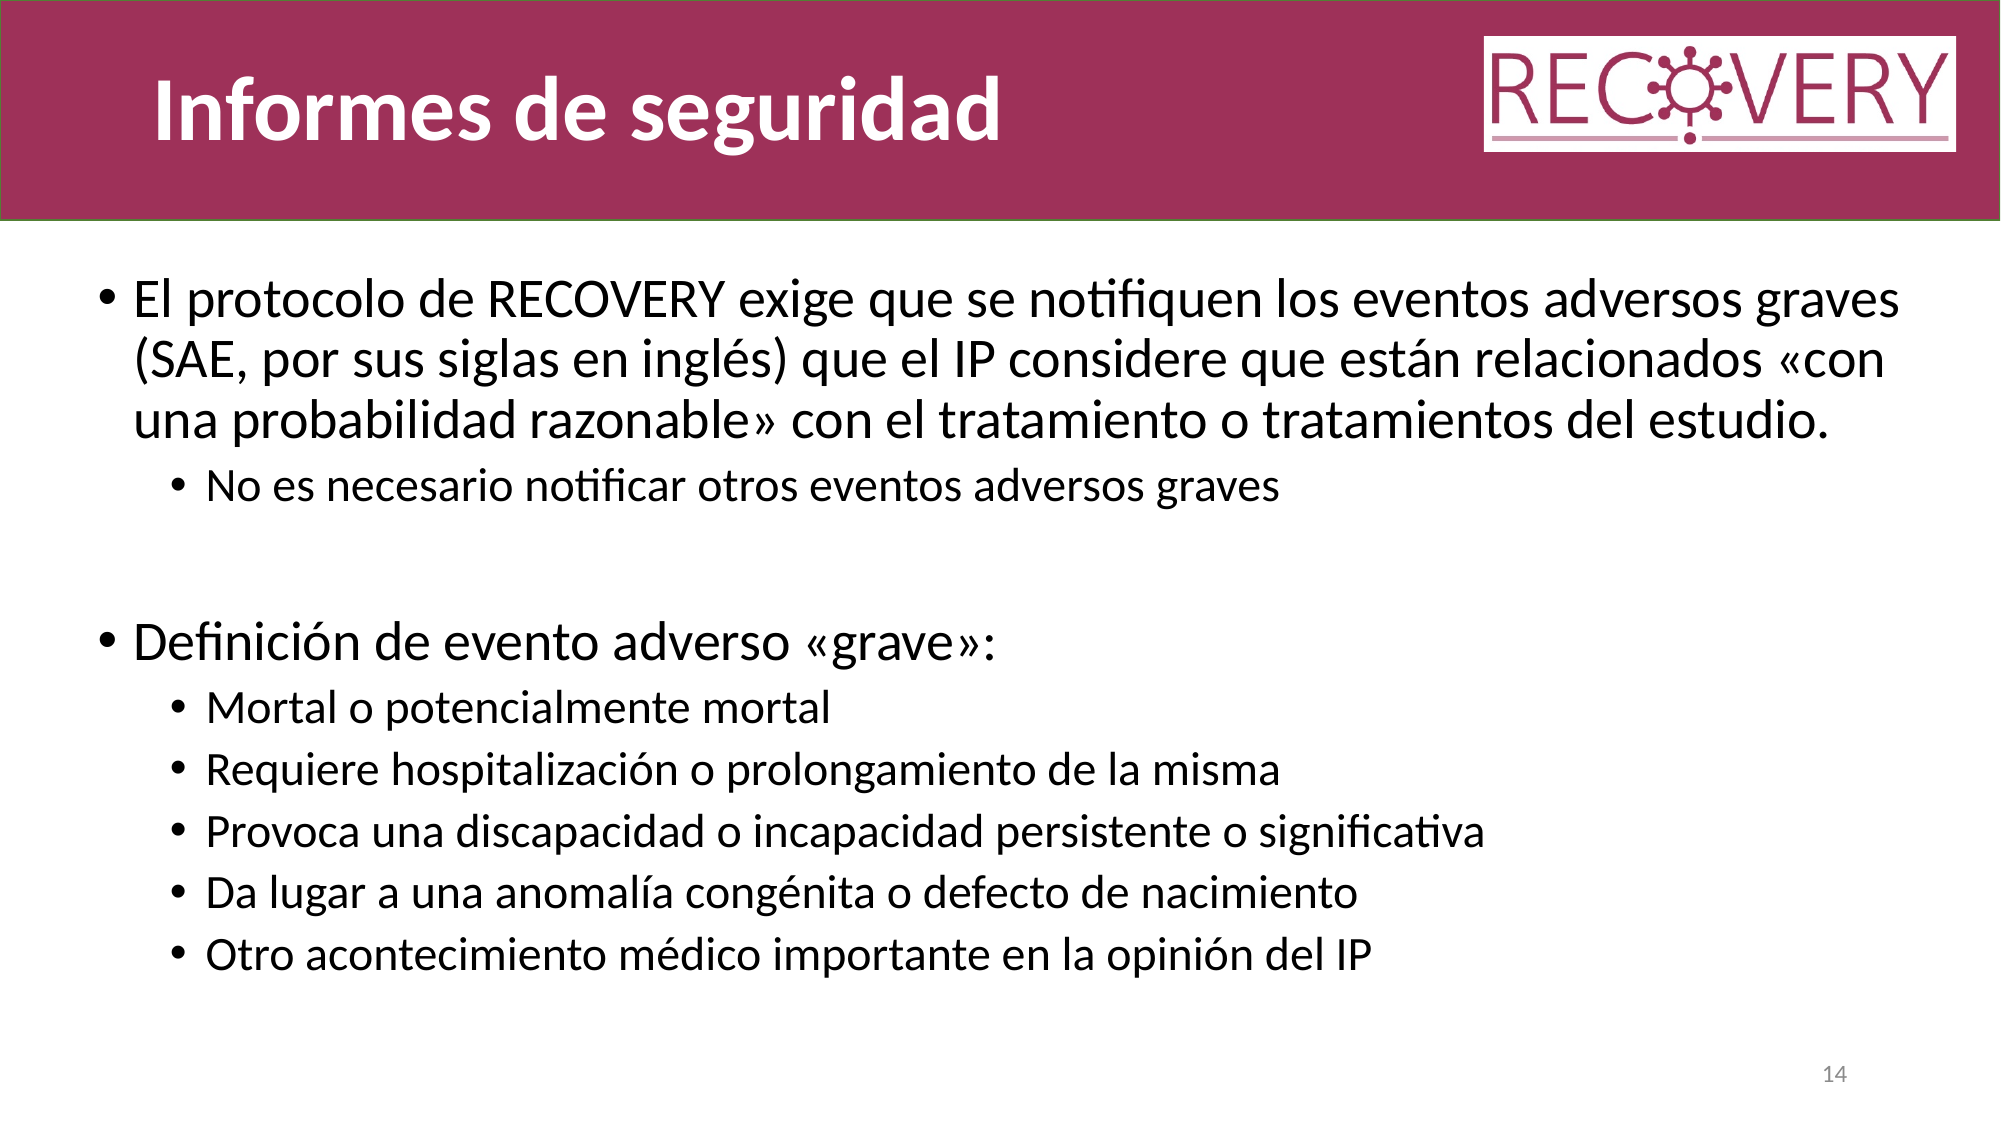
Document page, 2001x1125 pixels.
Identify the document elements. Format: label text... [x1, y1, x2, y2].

title Informes de seguridad [137, 2, 1863, 220]
picture [1863, 36, 1957, 152]
list El protocolo de RECOVERY exige que se notifiquen los eventos adversos graves (SAE, por sus siglas en inglés) que el IP considere que están relacionados «con una probabilidad razonable» con el tratamiento o tratamientos del estudio. No es necesario notificar otros eventos adversos graves Definición de evento adverso «grave»: Mortal o potencialmente mortal Requiere hospitalización o prolongamiento de la misma Provoca una discapacidad o incapacidad persistente o significativa Da lugar a una anomalía congénita o defecto de nacimiento Otro acontecimiento médico importante en la opinión del IP [82, 261, 1917, 1014]
slide_number 14 [1412, 1042, 1863, 1103]
